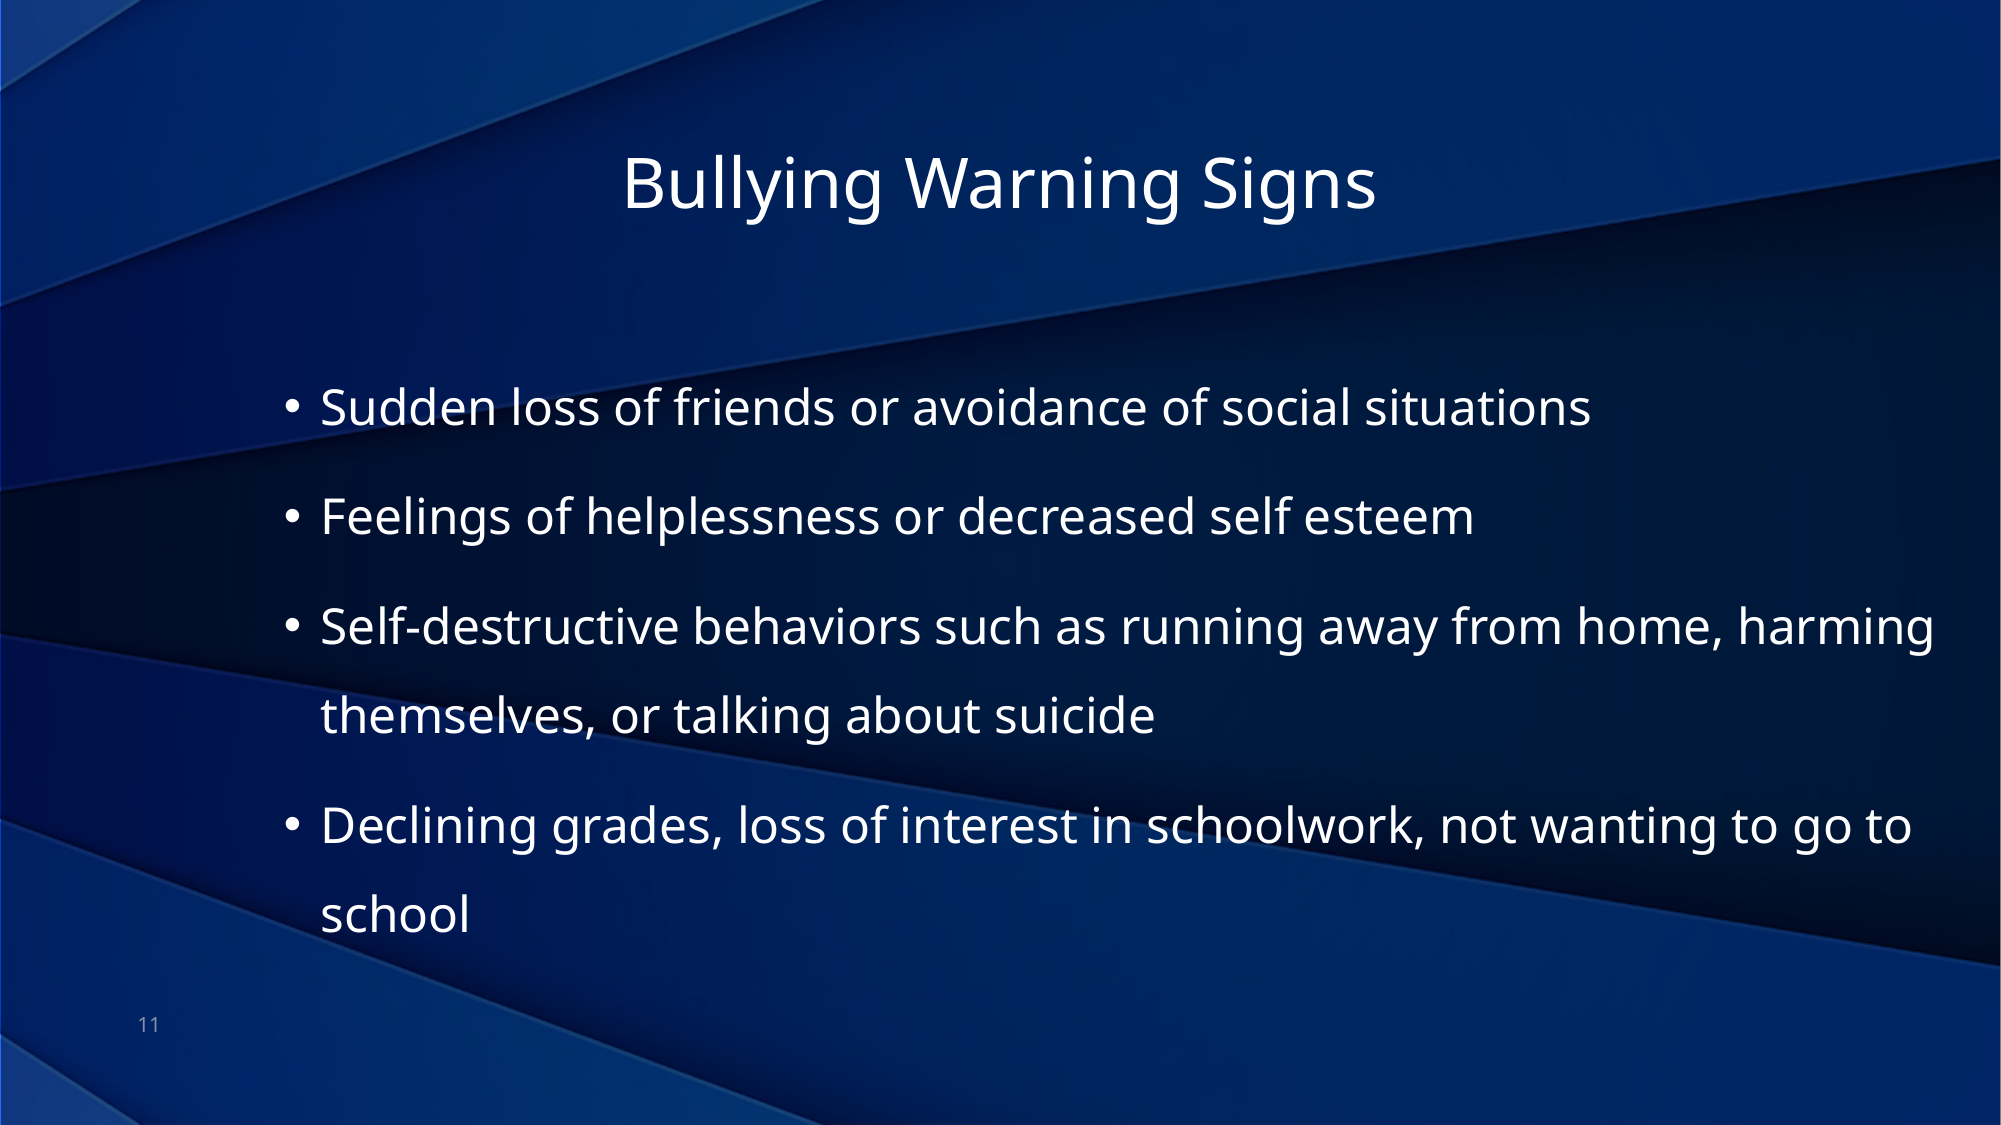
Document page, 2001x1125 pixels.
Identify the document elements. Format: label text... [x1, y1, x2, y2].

slide_number 11 [137, 1009, 213, 1041]
title Bullying Warning Signs [258, 140, 1742, 232]
picture [0, 0, 2000, 1125]
list Sudden loss of friends or avoidance of social situations Feelings of helplessness or decreased self esteem Self-destructive behaviors such as running away from home, harming themselves, or talking about suicide Declining grades, loss of interest in schoolwork, not wanting to go to school [268, 338, 2000, 953]
